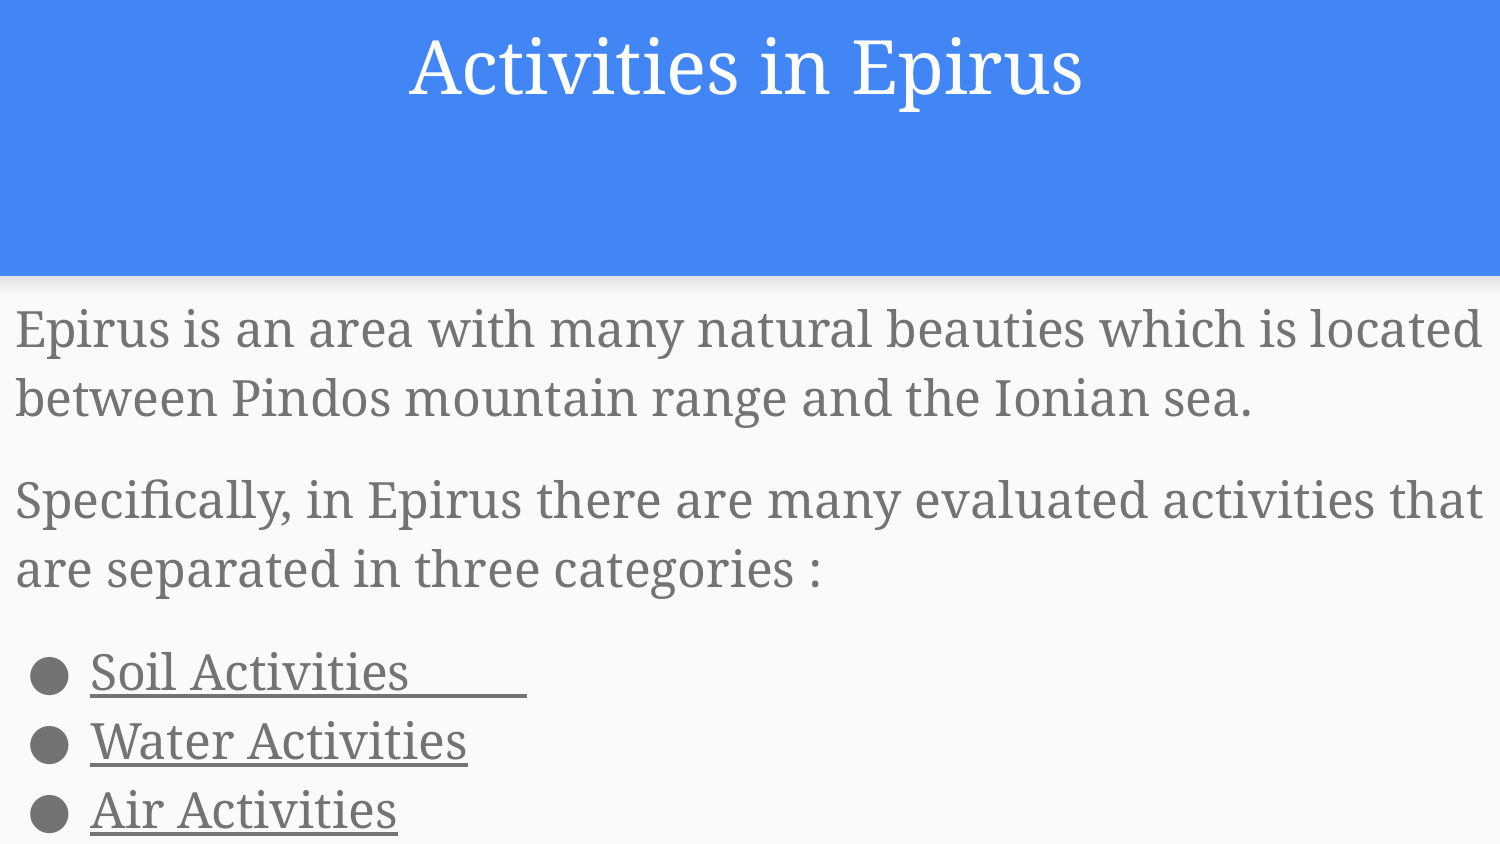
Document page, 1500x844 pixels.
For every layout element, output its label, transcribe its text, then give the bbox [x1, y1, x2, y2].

title Activities in Epirus [0, 0, 1496, 125]
list Epirus is an area with many natural beauties which is located between Pindos mountain range and the Ionian sea. Specifically, in Epirus there are many evaluated activities that are separated in three categories : Soil Activities Water Activities Air Activities [0, 273, 1500, 844]
